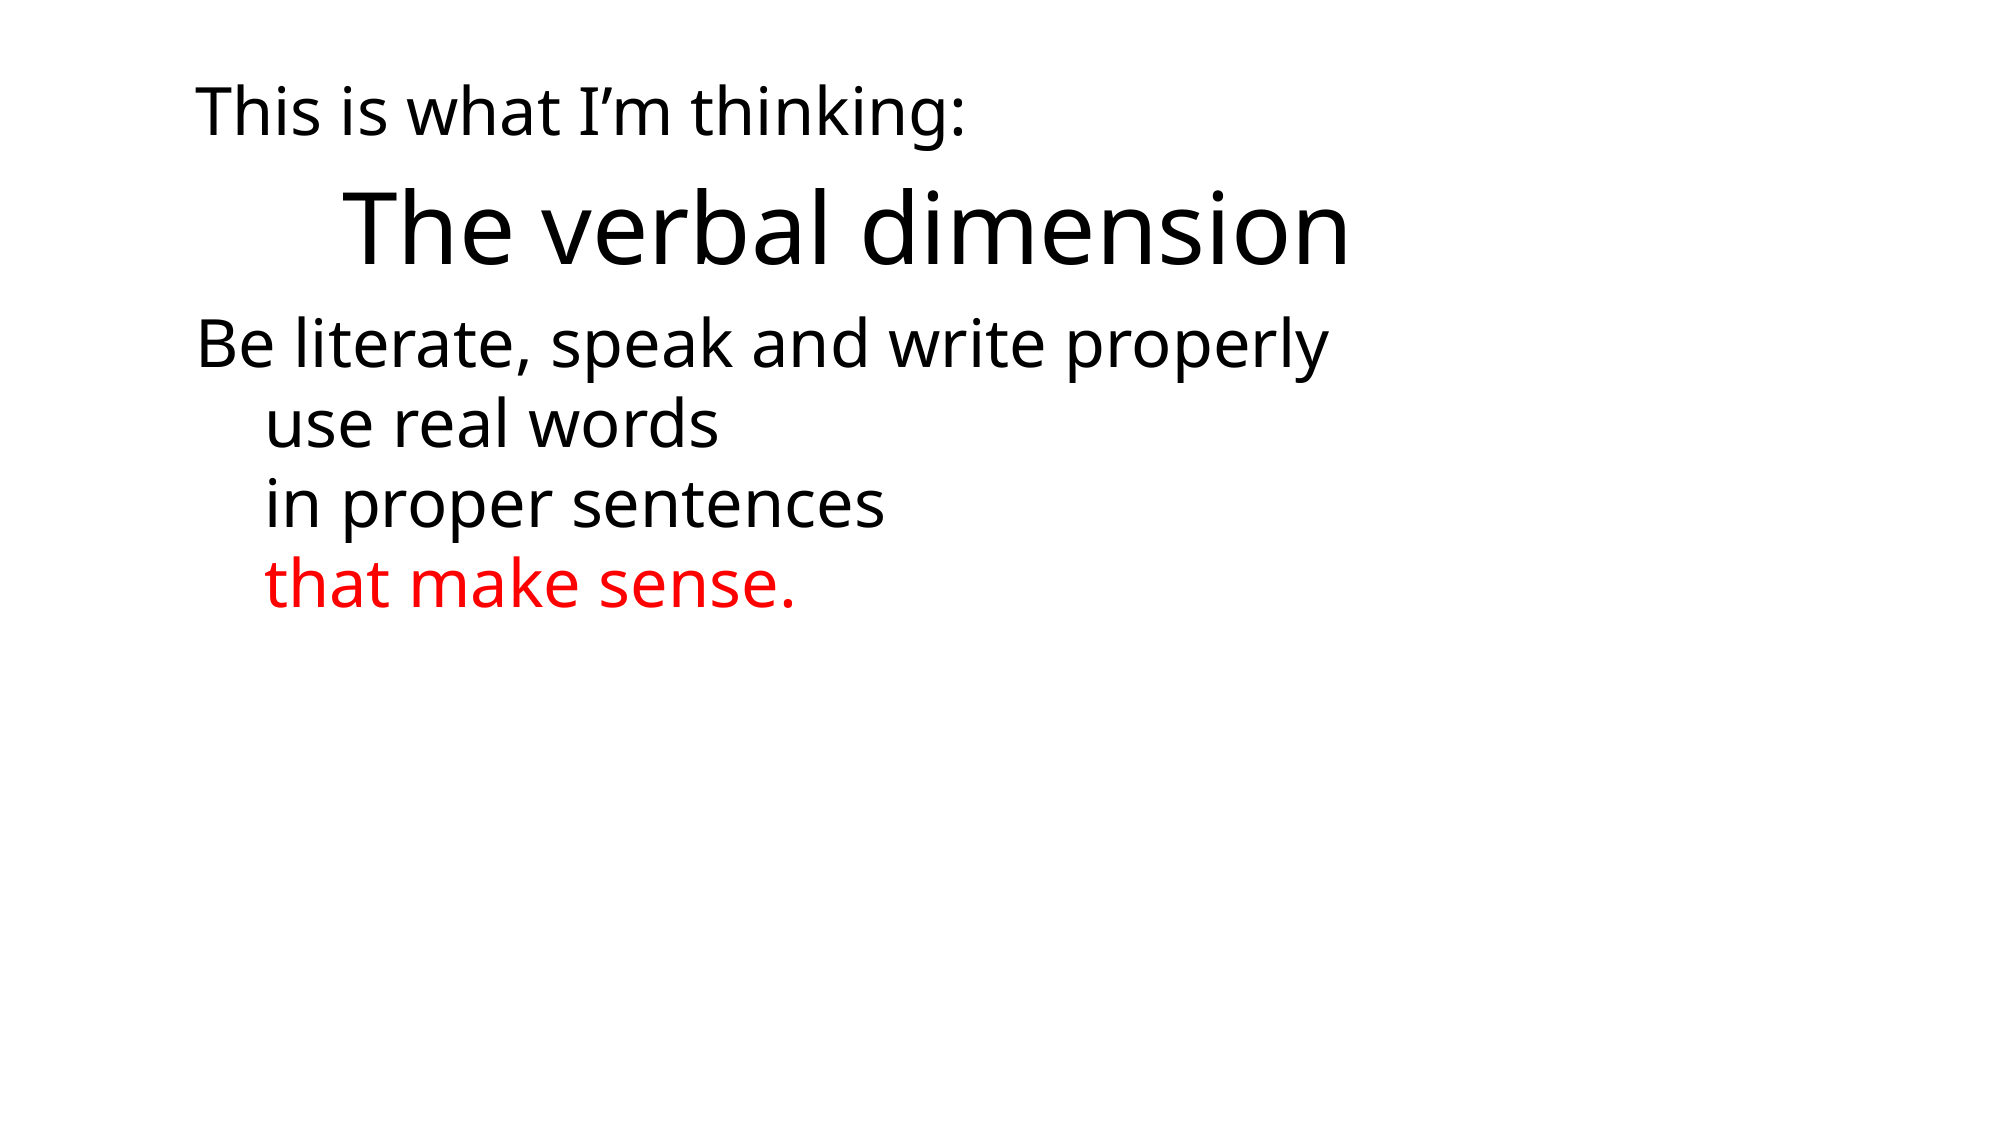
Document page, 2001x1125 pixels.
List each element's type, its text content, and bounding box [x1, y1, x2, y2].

text_box The verbal dimension [249, 157, 1587, 292]
text_box This is what I’m thinking: [180, 61, 1226, 156]
text_box Be literate, speak and write properly use real words in proper sentences that make sense. [180, 293, 1940, 628]
